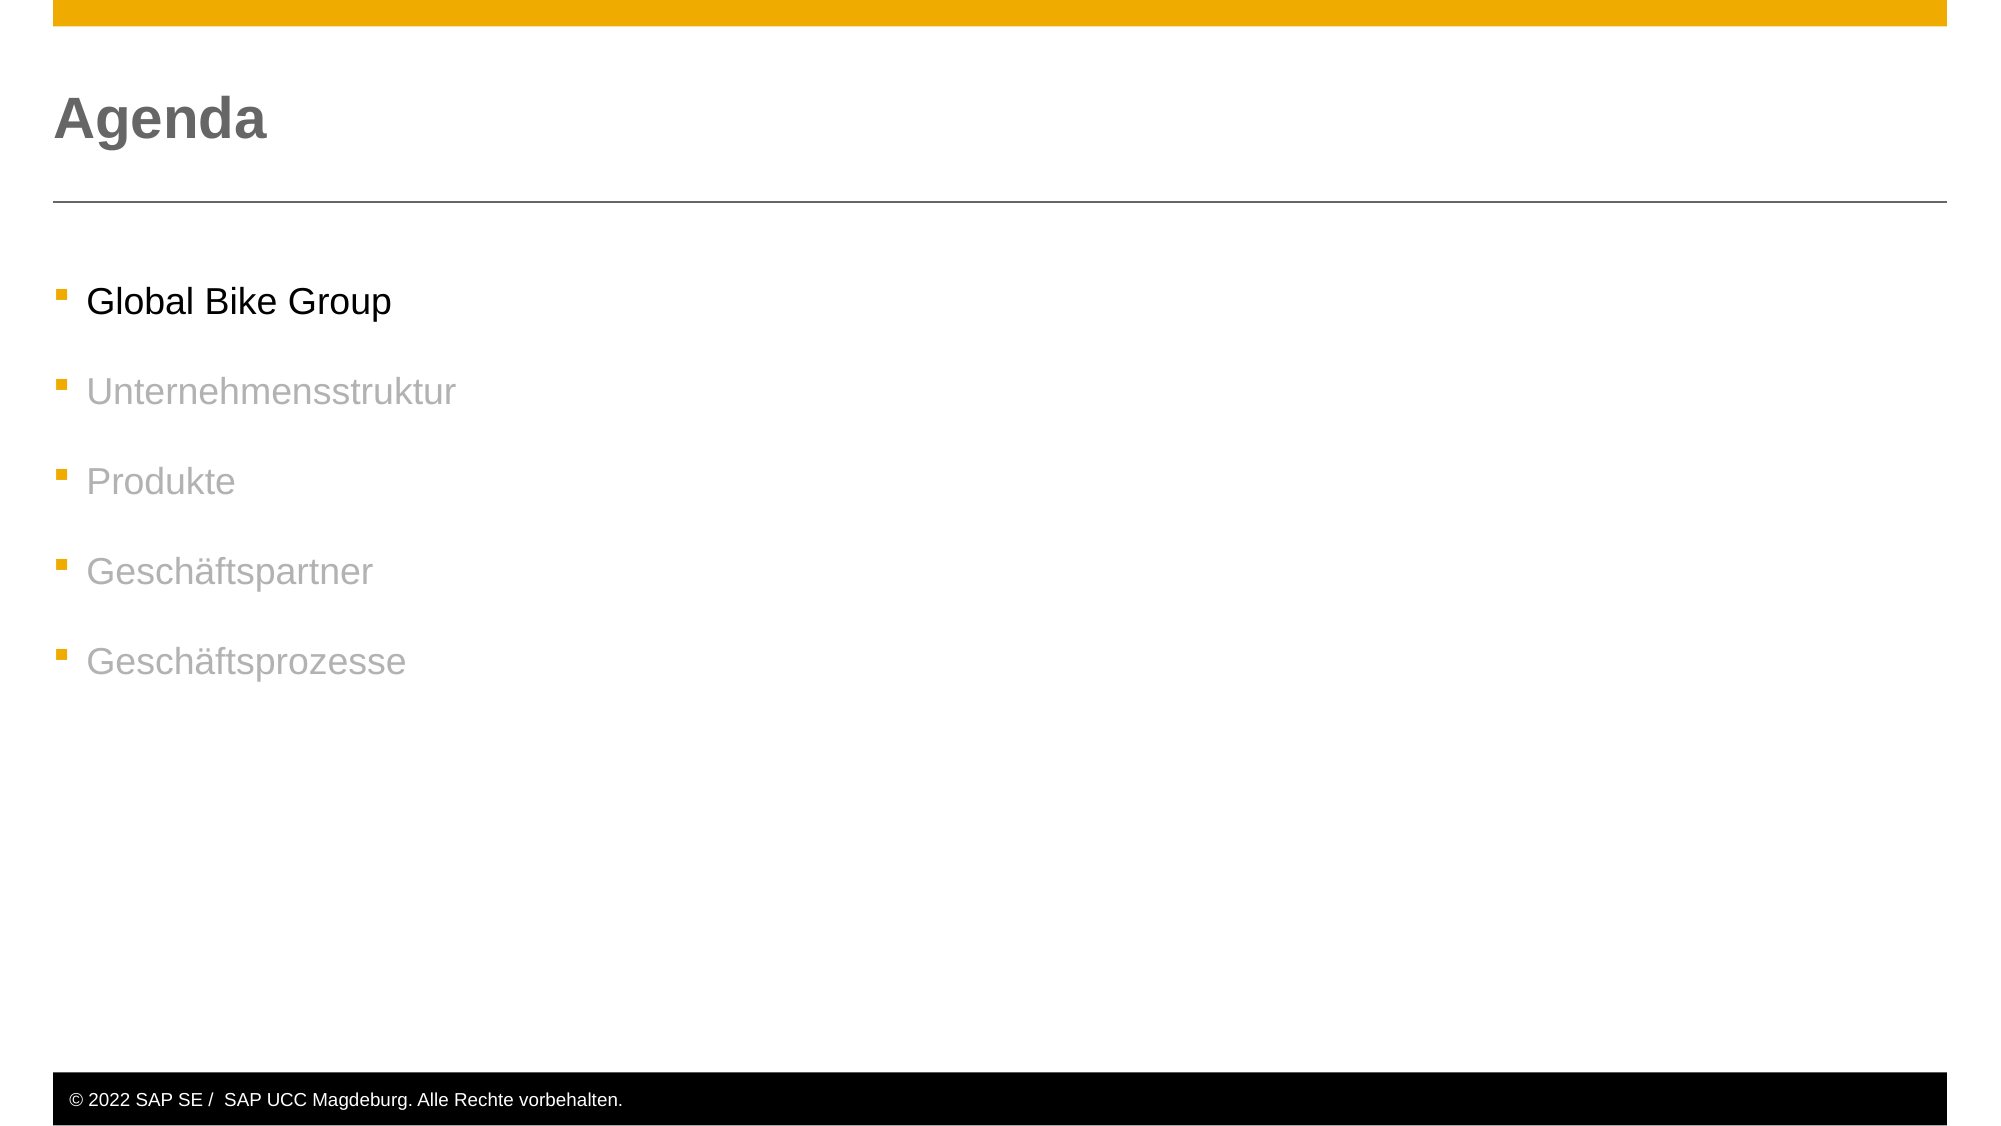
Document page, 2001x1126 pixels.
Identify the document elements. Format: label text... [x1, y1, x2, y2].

list Global Bike Group Unternehmensstruktur Produkte Geschäftspartner Geschäftsprozesse [53, 277, 1947, 998]
title Agenda [53, 53, 1947, 178]
